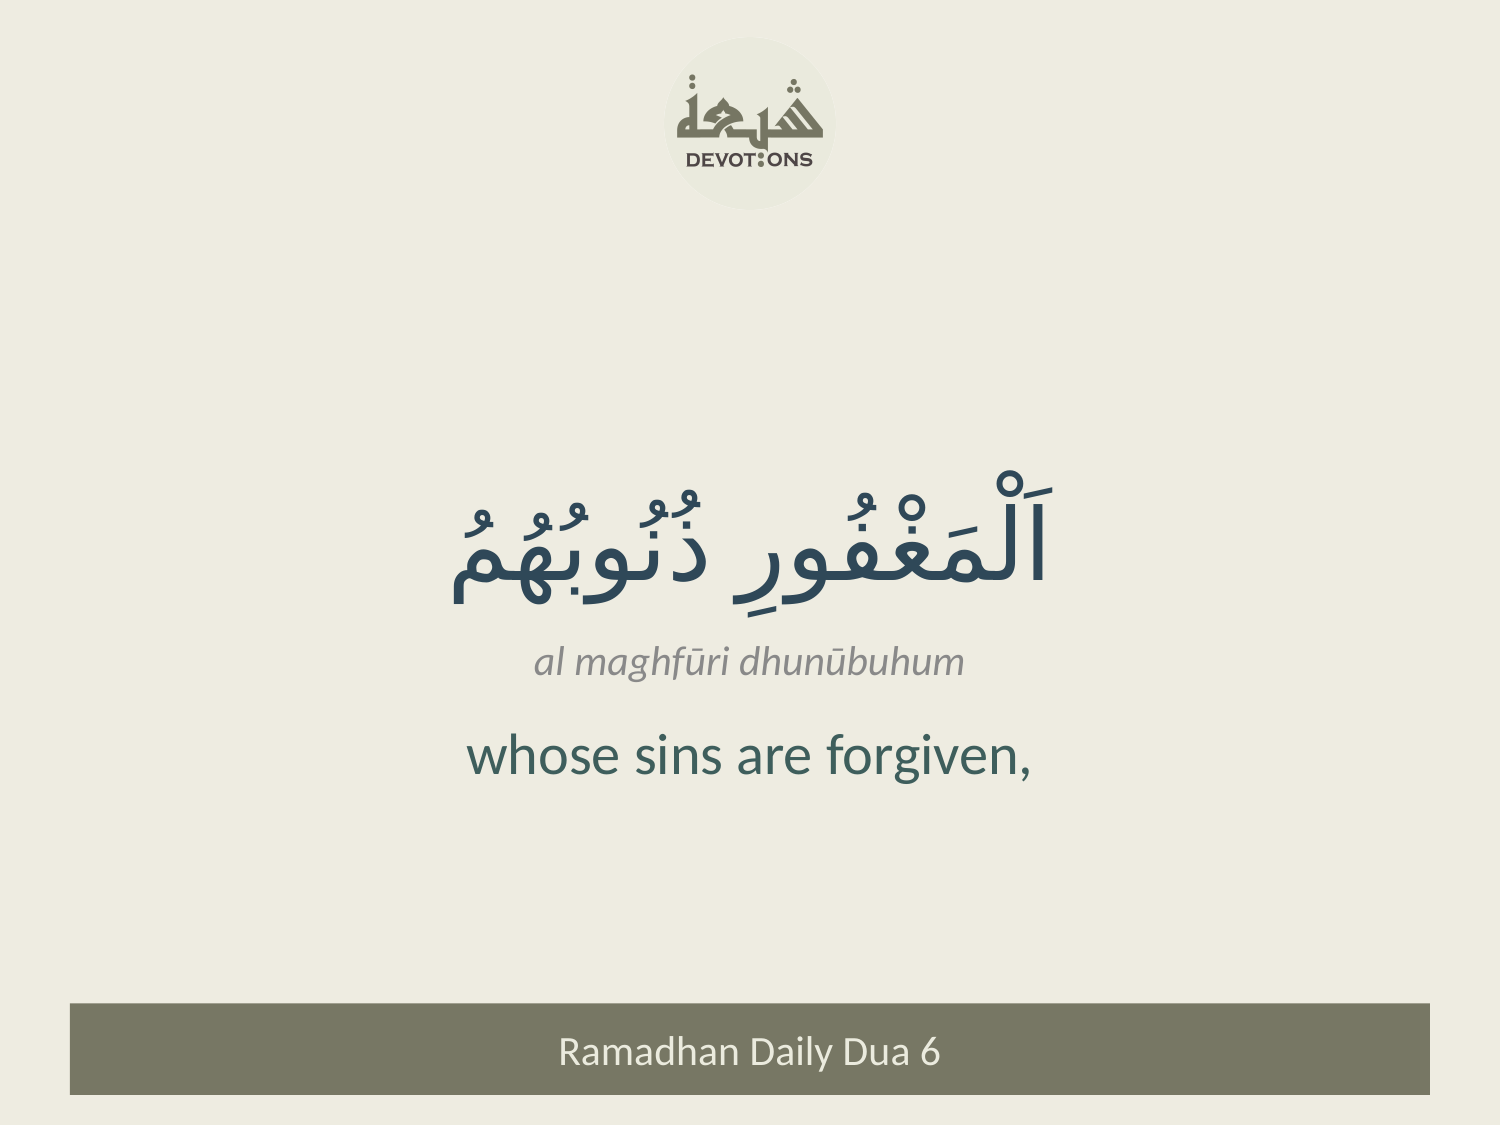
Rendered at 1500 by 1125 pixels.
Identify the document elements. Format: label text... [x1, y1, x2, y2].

list Ramadhan Daily Dua 6 [69, 1003, 1430, 1095]
picture [656, 29, 844, 203]
list اَلْمَغْفُورِ ذُنُوبُهُمُ al maghfūri dhunūbuhum whose sins are forgiven, [69, 203, 1430, 1003]
